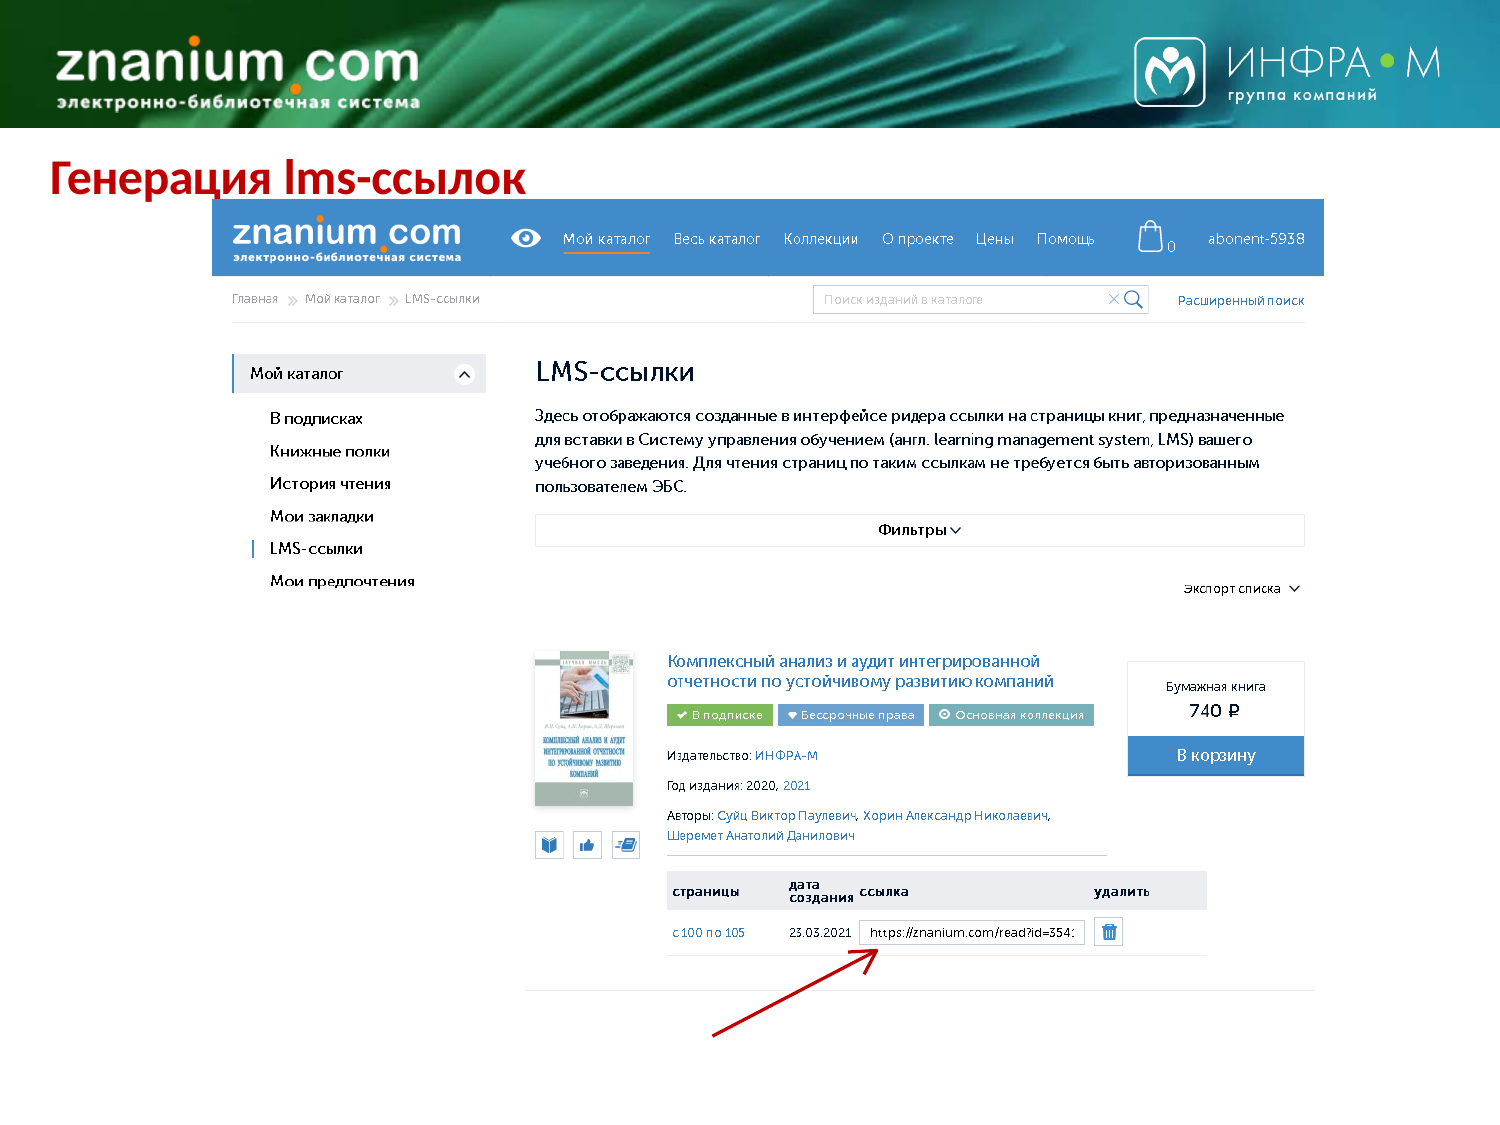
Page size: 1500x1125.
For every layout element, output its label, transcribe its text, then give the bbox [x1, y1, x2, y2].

title Генерация lms-ссылок [48, 142, 535, 333]
picture [0, 0, 1500, 128]
picture [212, 199, 1325, 1037]
text_box [55, 35, 420, 113]
